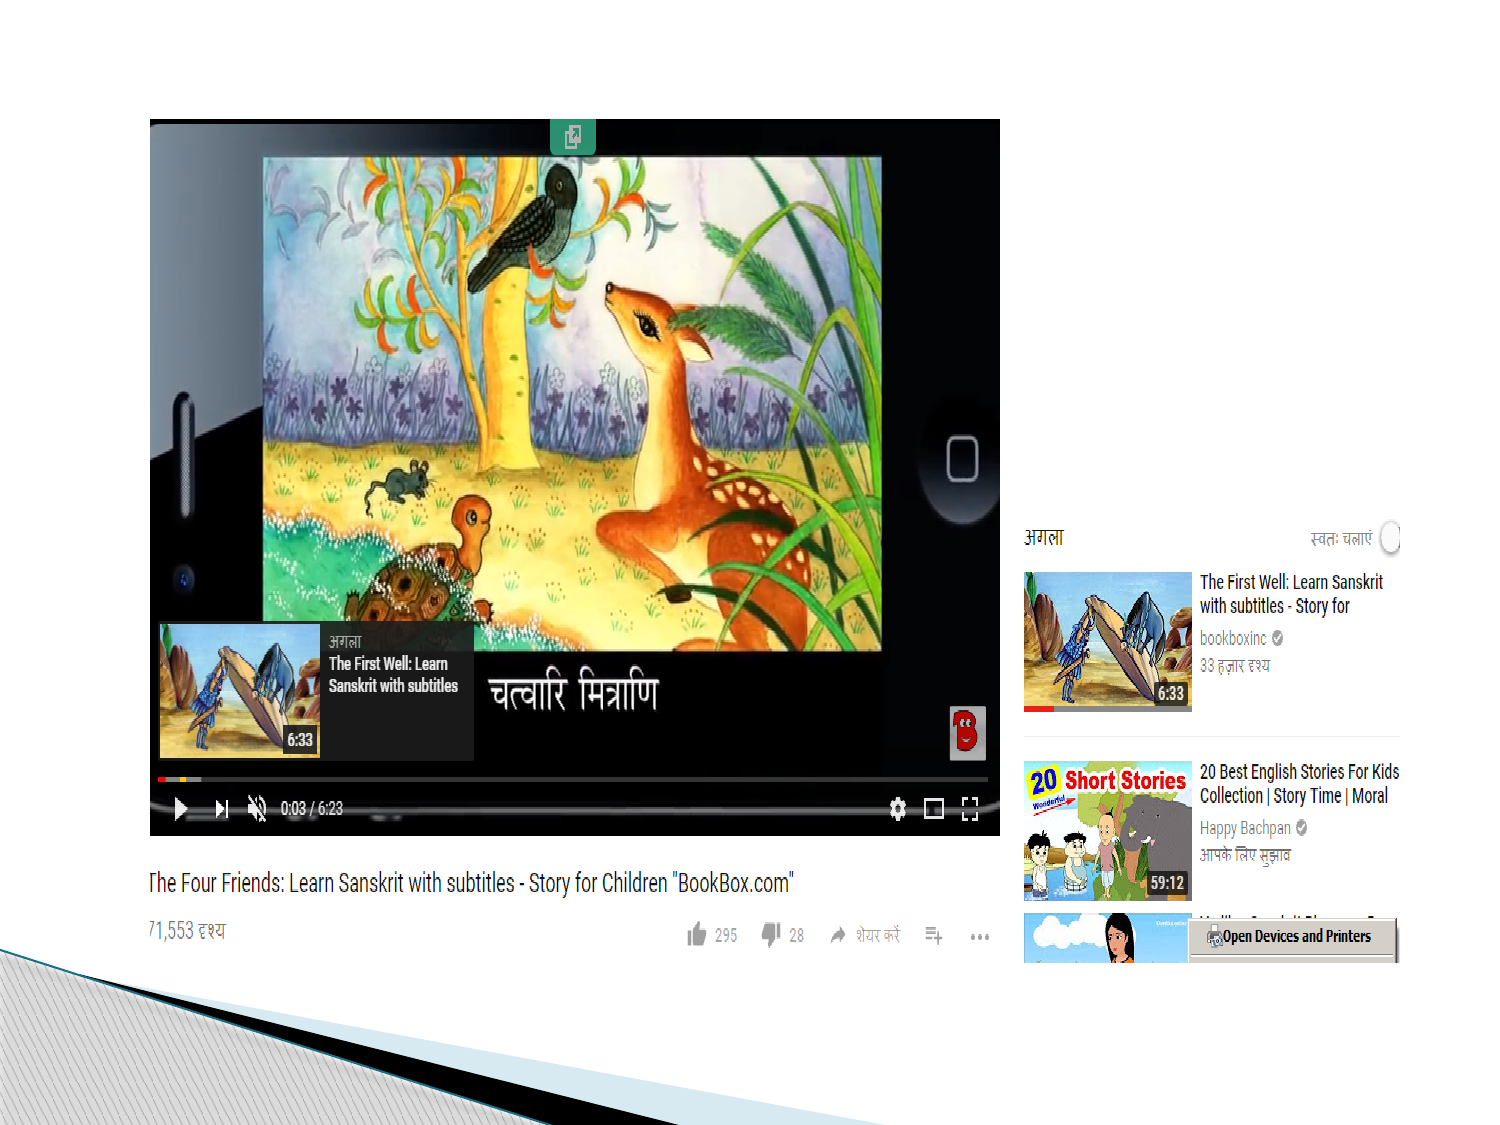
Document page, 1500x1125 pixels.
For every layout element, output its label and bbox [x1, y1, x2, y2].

picture [149, 99, 1401, 963]
